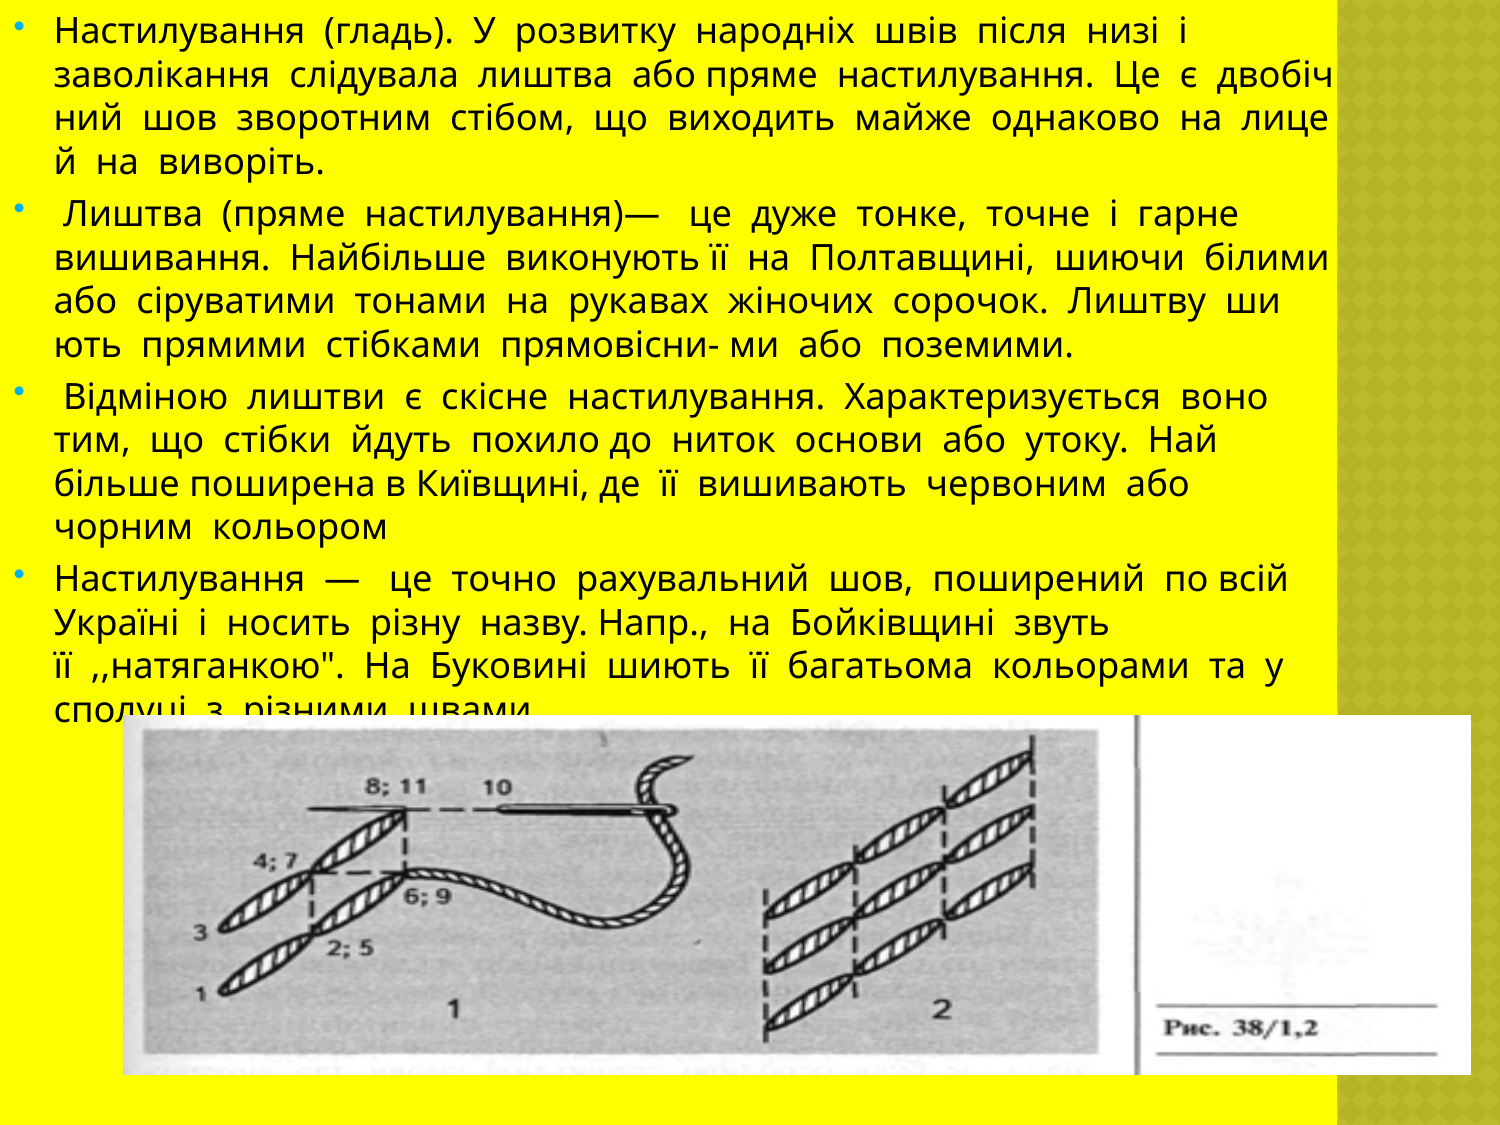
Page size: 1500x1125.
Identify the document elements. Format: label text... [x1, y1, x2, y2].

picture [123, 715, 1471, 1075]
list Настилування (гладь). У роз­витку народніх швів після низі і заволікання слідувала лиштва або пряме настилування. Це є двобіч­ний шов зворотним стібом, що ви­ходить майже однаково на лице й на виворіть. Лиштва (пряме настилування)— це дуже тонке, точне і гарне вишивання. Найбільше виконують її на Полтавщині, шиючи білими або сіруватими тонами на рука­вах жіночих сорочок. Лиштву ши­ють прямими стібками прямовісни- ми або поземими. Відміною лиштви є скісне на­стилування. Характеризується во­но тим, що стібки йдуть похило до ниток основи або утоку. Най­більше поширена в Київщині, де її вишивають червоним або чорним кольором Настилування — це точно рахувальний шов, поширений по всій Україні і носить різну назву. Напр., на Бойківщині звуть її ,,натяганкою". На Буковині шиють її багатьома кольорами та у сполу­ці з різними швами. [0, 0, 1350, 743]
